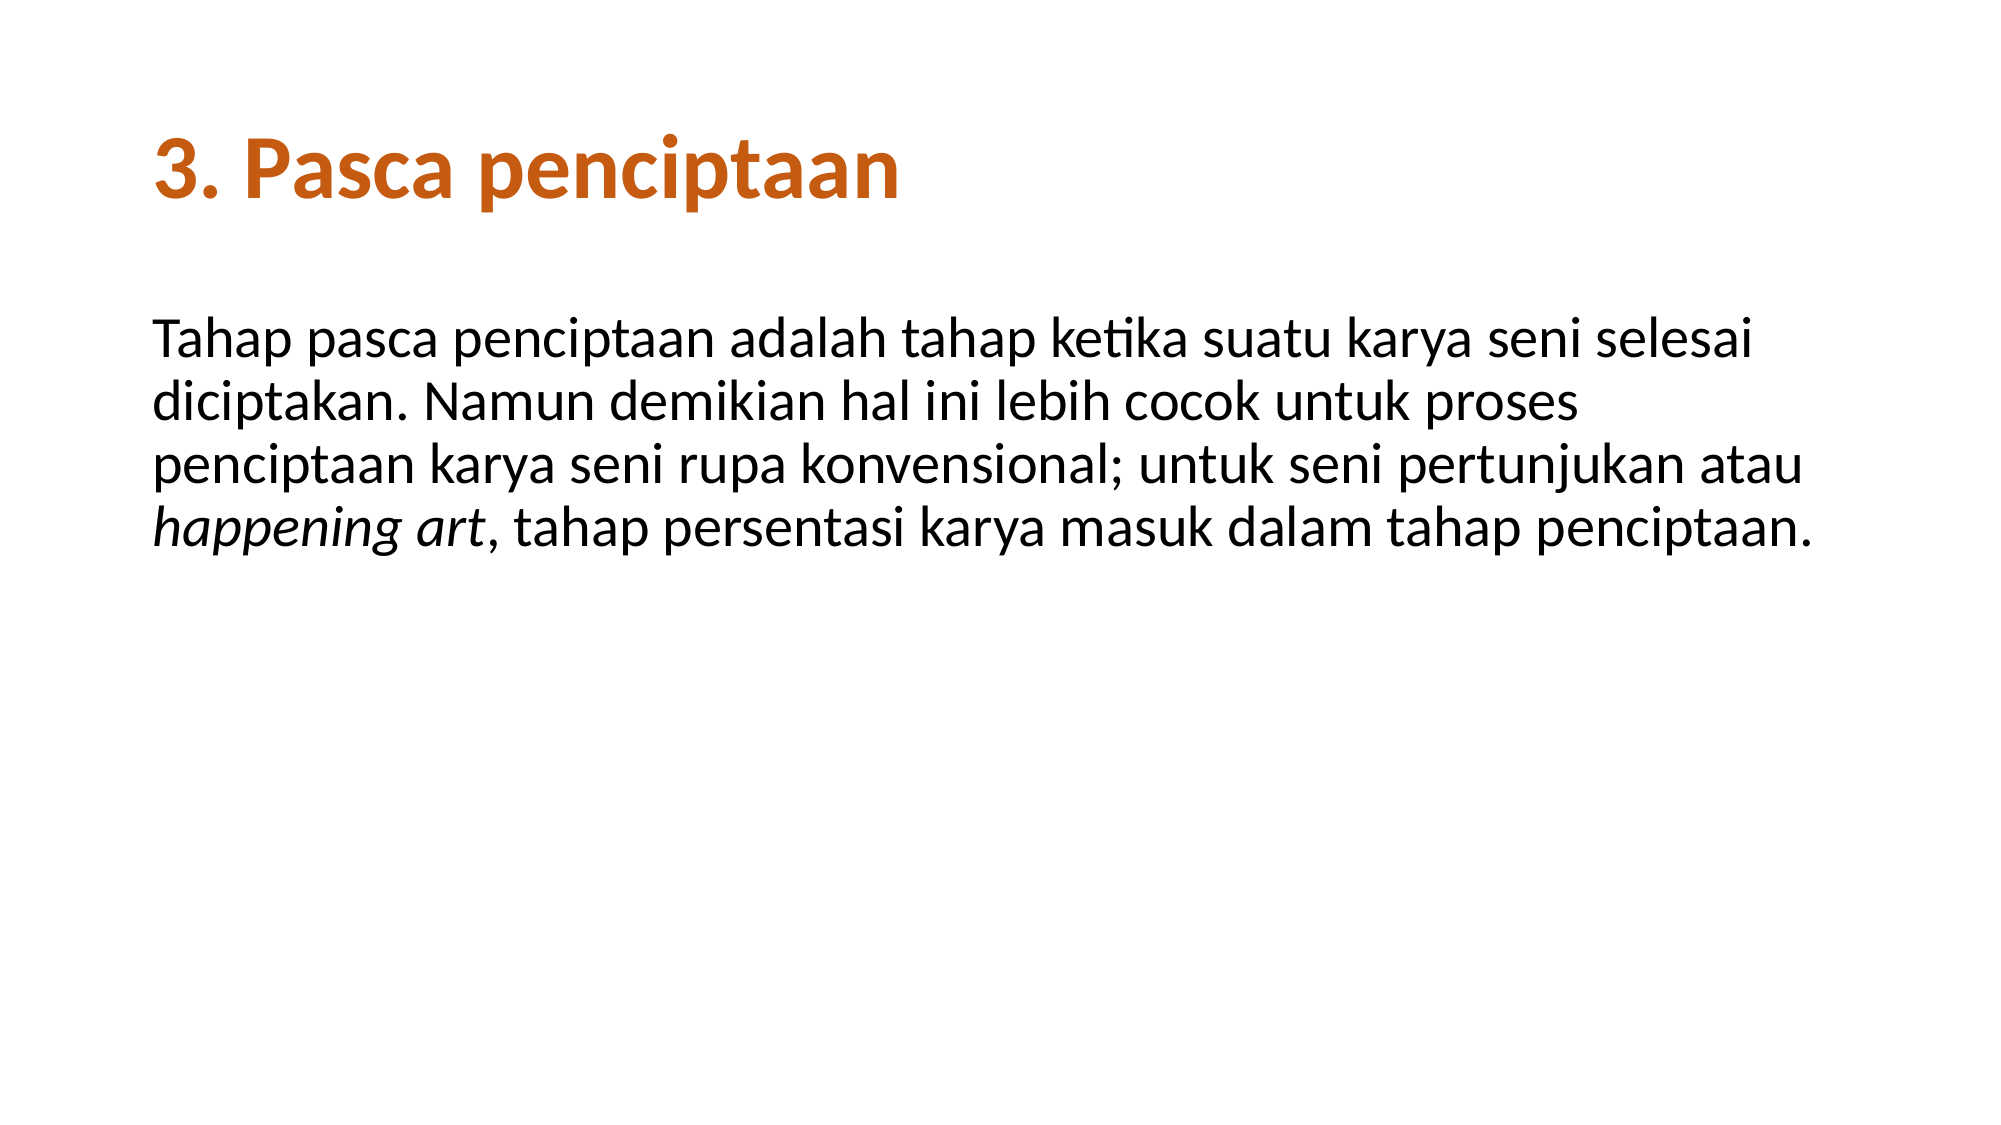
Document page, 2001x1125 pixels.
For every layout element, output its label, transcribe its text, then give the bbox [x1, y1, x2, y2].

list Tahap pasca penciptaan adalah tahap ketika suatu karya seni selesai diciptakan. Namun demikian hal ini lebih cocok untuk proses penciptaan karya seni rupa konvensional; untuk seni pertunjukan atau happening art, tahap persentasi karya masuk dalam tahap penciptaan. [137, 299, 1863, 1014]
title 3. Pasca penciptaan [137, 59, 1863, 278]
